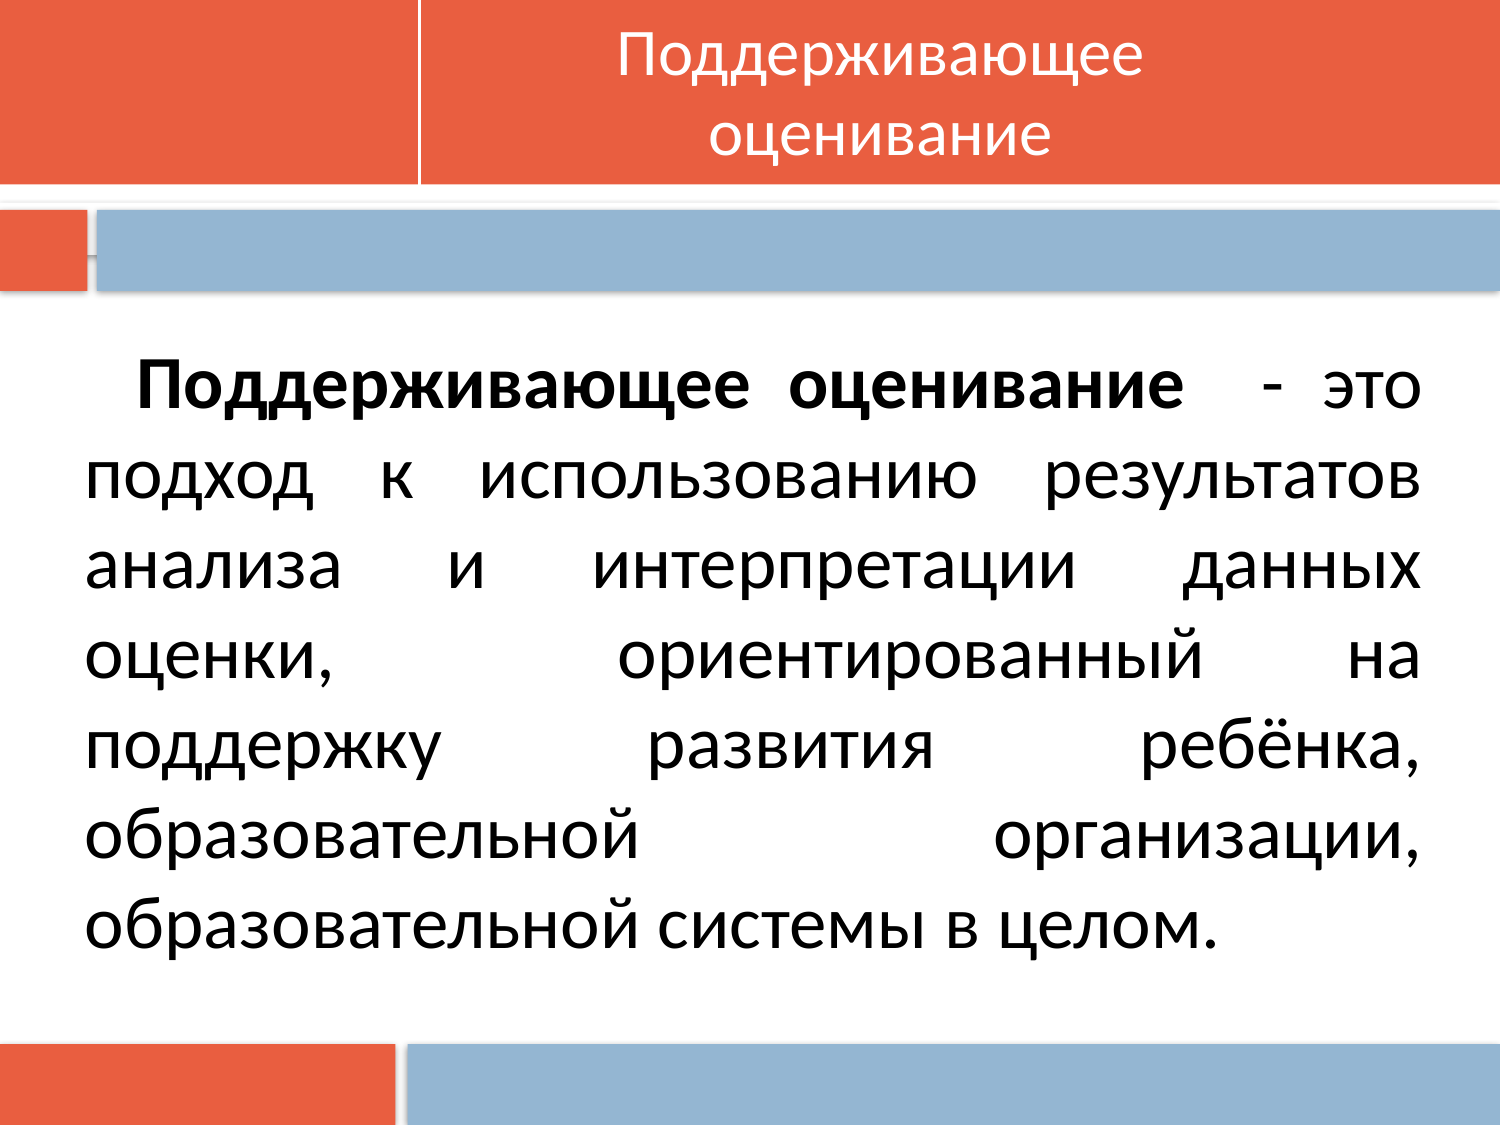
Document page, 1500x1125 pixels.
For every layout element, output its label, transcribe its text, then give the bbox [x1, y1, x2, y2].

list Поддерживающее оценивание - это подход к использованию результатов анализа и интерпретации данных оценки, ориентированный на поддержку развития ребёнка, образовательной организации, образовательной системы в целом. [17, 326, 1438, 1000]
title Поддерживающее оценивание [454, 7, 1308, 170]
